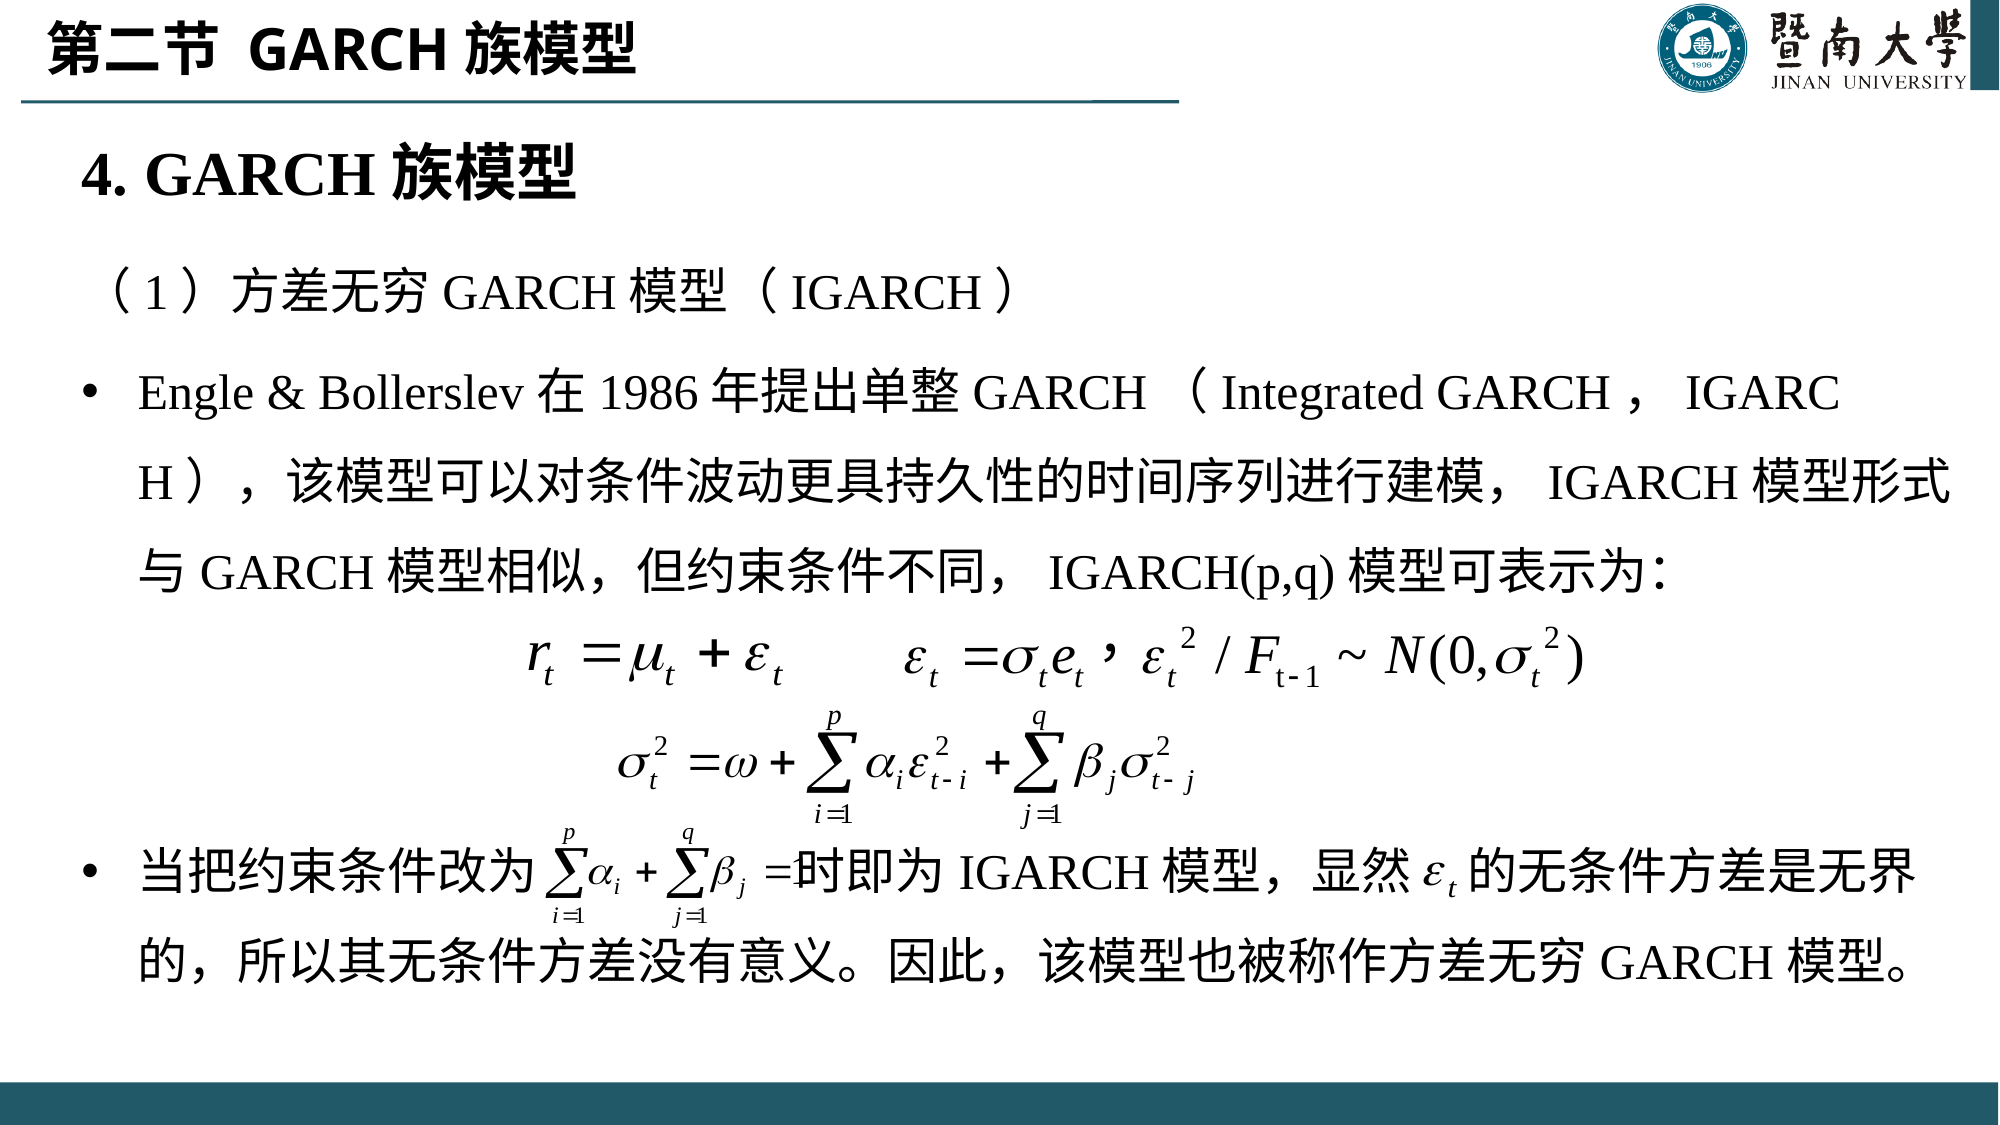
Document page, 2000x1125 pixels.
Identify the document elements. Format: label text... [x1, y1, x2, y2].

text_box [609, 692, 1214, 843]
picture [1700, 37, 1711, 54]
text_box 第二节 GARCH族模型 [31, 7, 1700, 90]
picture [1657, 3, 1967, 93]
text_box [515, 609, 796, 699]
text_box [538, 810, 815, 939]
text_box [893, 609, 1599, 701]
list 4. GARCH族模型 （1）方差无穷GARCH模型（IGARCH） Engle & Bollerslev在1986年提出单整GARCH（Integrated GARCH，IGARCH），该模型可以对条件波动更具持久性的时间序列进行建模，IGARCH模型形式与GARCH模型相似，但约束条件不同，IGARCH(p,q)模型可表示为： 当把约束条件改为 时即为IGARCH模型，显然 的无条件方差是无界的，所以其无条件方差没有意义。因此，该模型也被称作方差无穷GARCH模型。 [66, 125, 1971, 1056]
picture [1700, 21, 1730, 76]
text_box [1412, 833, 1471, 909]
